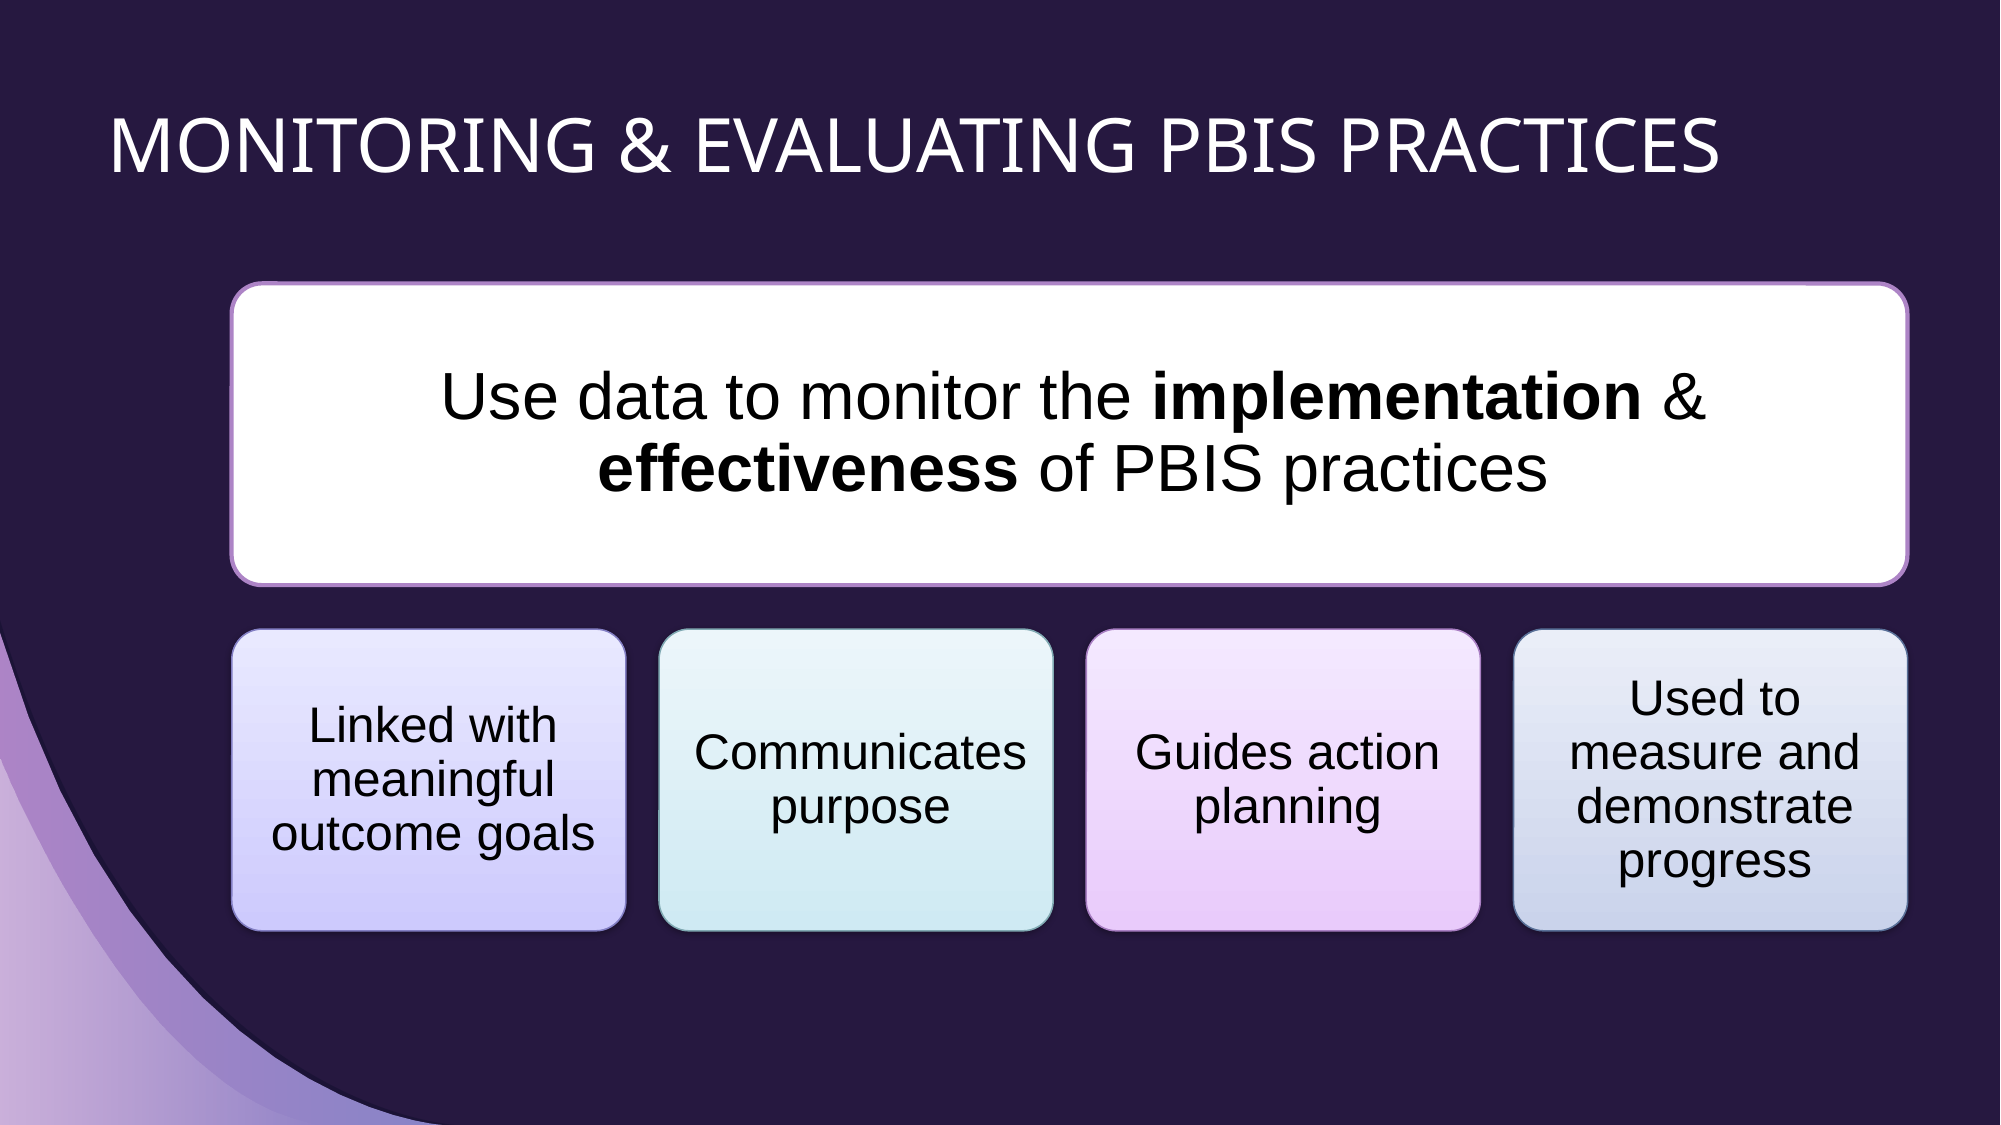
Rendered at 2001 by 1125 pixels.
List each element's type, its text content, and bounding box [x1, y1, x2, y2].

title MONITORING & EVALUATING PBIS PRACTICES [92, 82, 1908, 221]
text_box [231, 283, 1909, 932]
